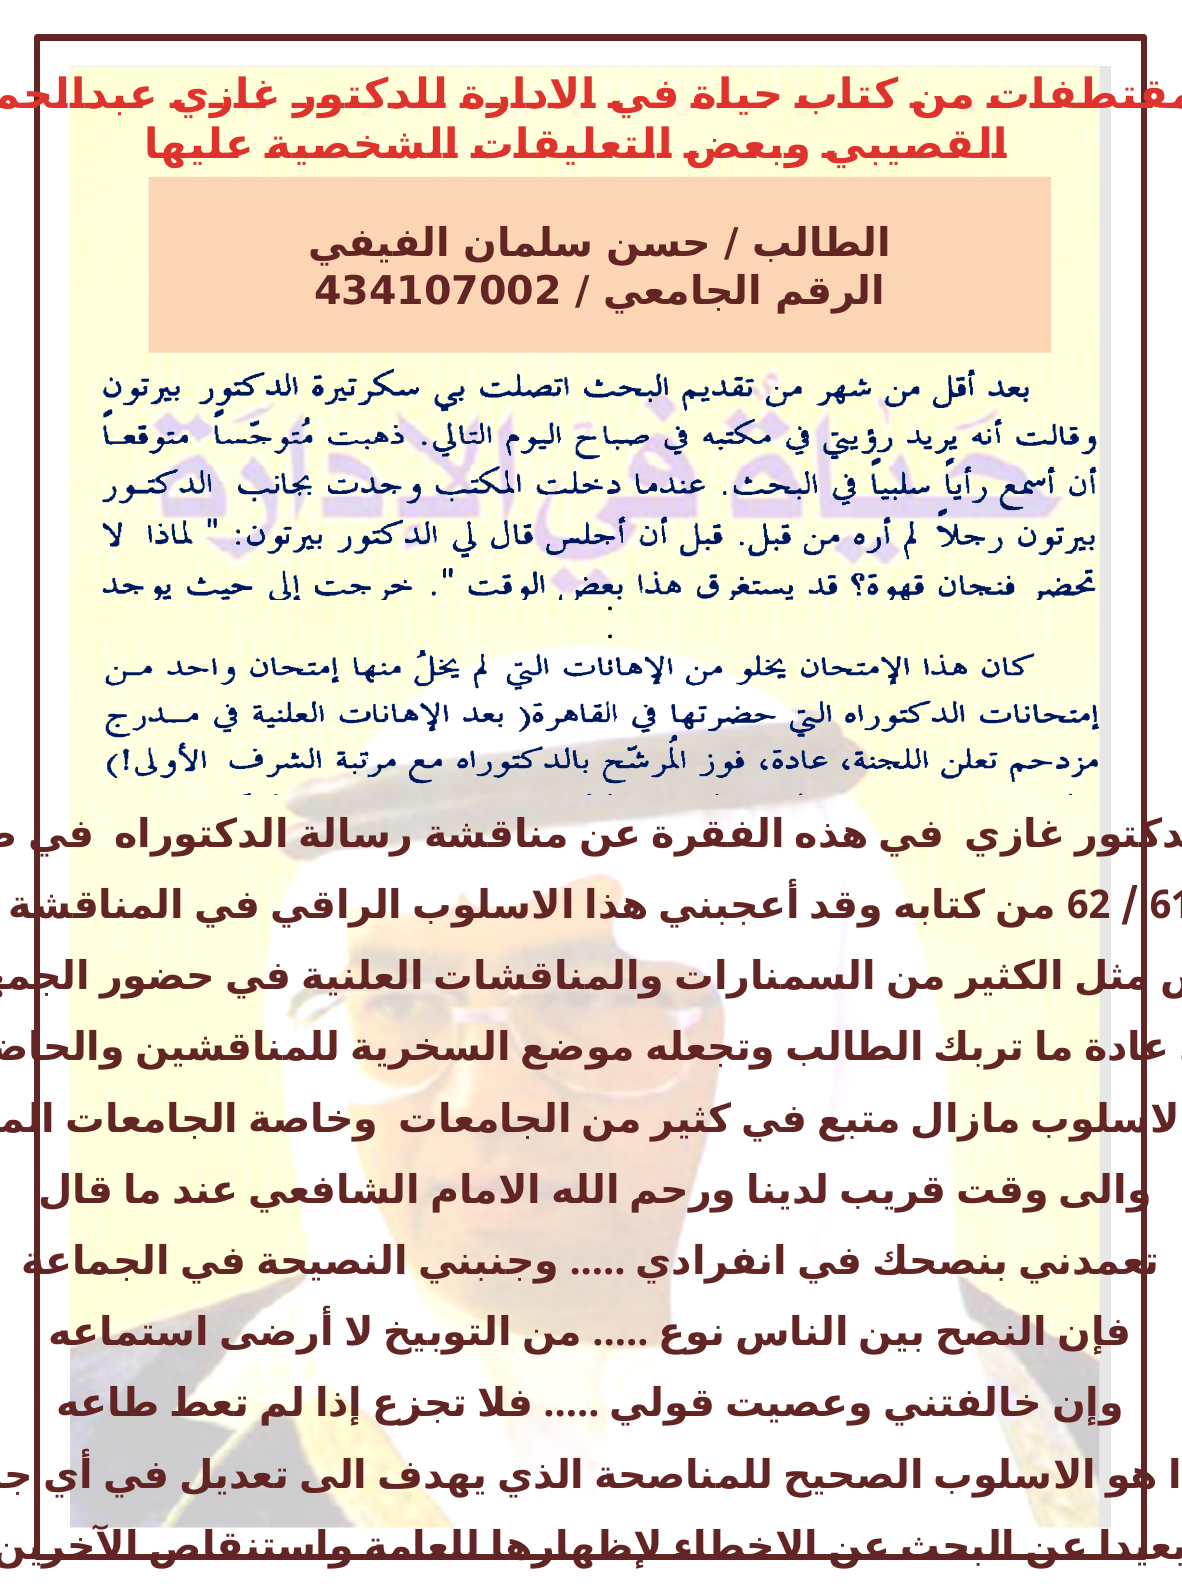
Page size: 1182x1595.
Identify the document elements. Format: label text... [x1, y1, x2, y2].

text_box [1116, 175, 1146, 842]
text_box [1116, 1129, 1146, 1269]
text_box [35, 35, 1146, 59]
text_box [81, 650, 1111, 1584]
picture [69, 66, 1112, 1529]
text_box [35, 1270, 76, 1559]
text_box [35, 841, 64, 913]
text_box [1115, 1487, 1146, 1555]
text_box [1116, 845, 1146, 984]
text_box [35, 984, 64, 1055]
text_box [1116, 1271, 1146, 1483]
text_box [35, 175, 64, 847]
text_box [1116, 987, 1146, 1127]
text_box مقتطفات من كتاب حياة في الادارة للدكتور غازي عبدالحمن القصيبي وبعض التعليقات الشخصية عليها [0, 59, 1182, 175]
text_box [35, 1055, 64, 1269]
text_box [35, 915, 64, 984]
